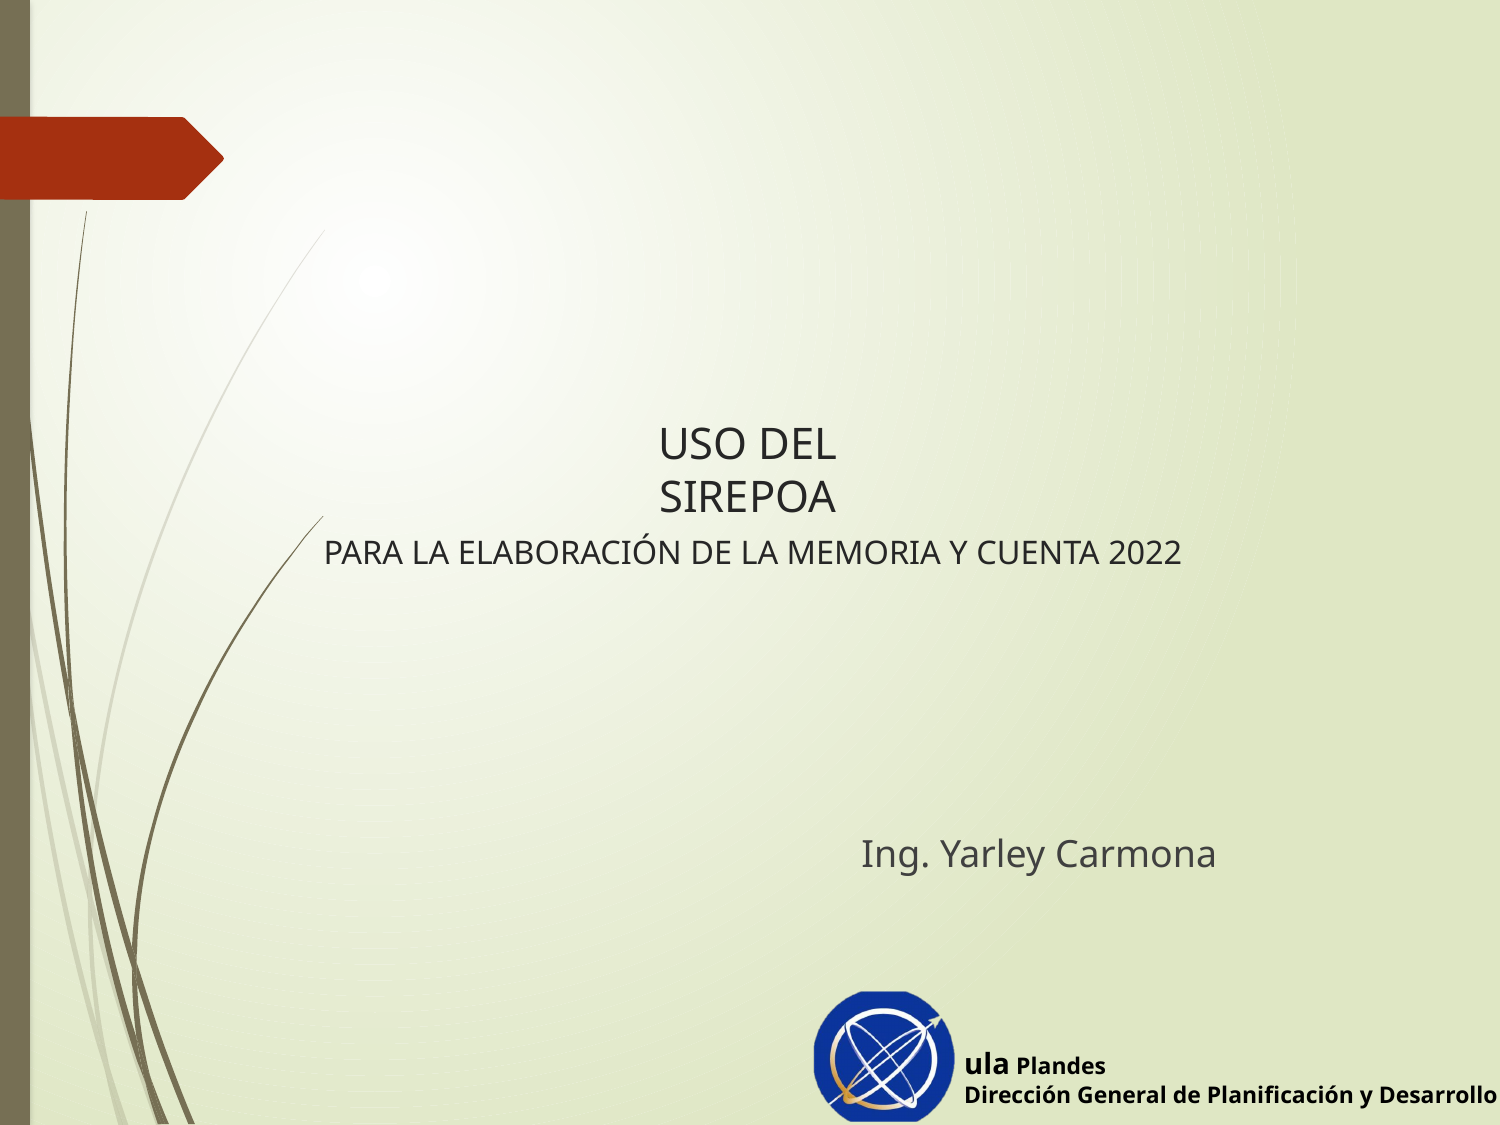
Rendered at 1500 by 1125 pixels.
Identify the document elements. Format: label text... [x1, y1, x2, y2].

picture [808, 977, 966, 1122]
title USO DEL SIREPOA PARA LA ELABORACIÓN DE LA MEMORIA Y CUENTA 2022 [76, 408, 1420, 582]
list Ing. Yarley Carmona [667, 822, 1412, 929]
text_box ula Plandes Dirección General de Planificación y Desarrollo [970, 1038, 1500, 1116]
